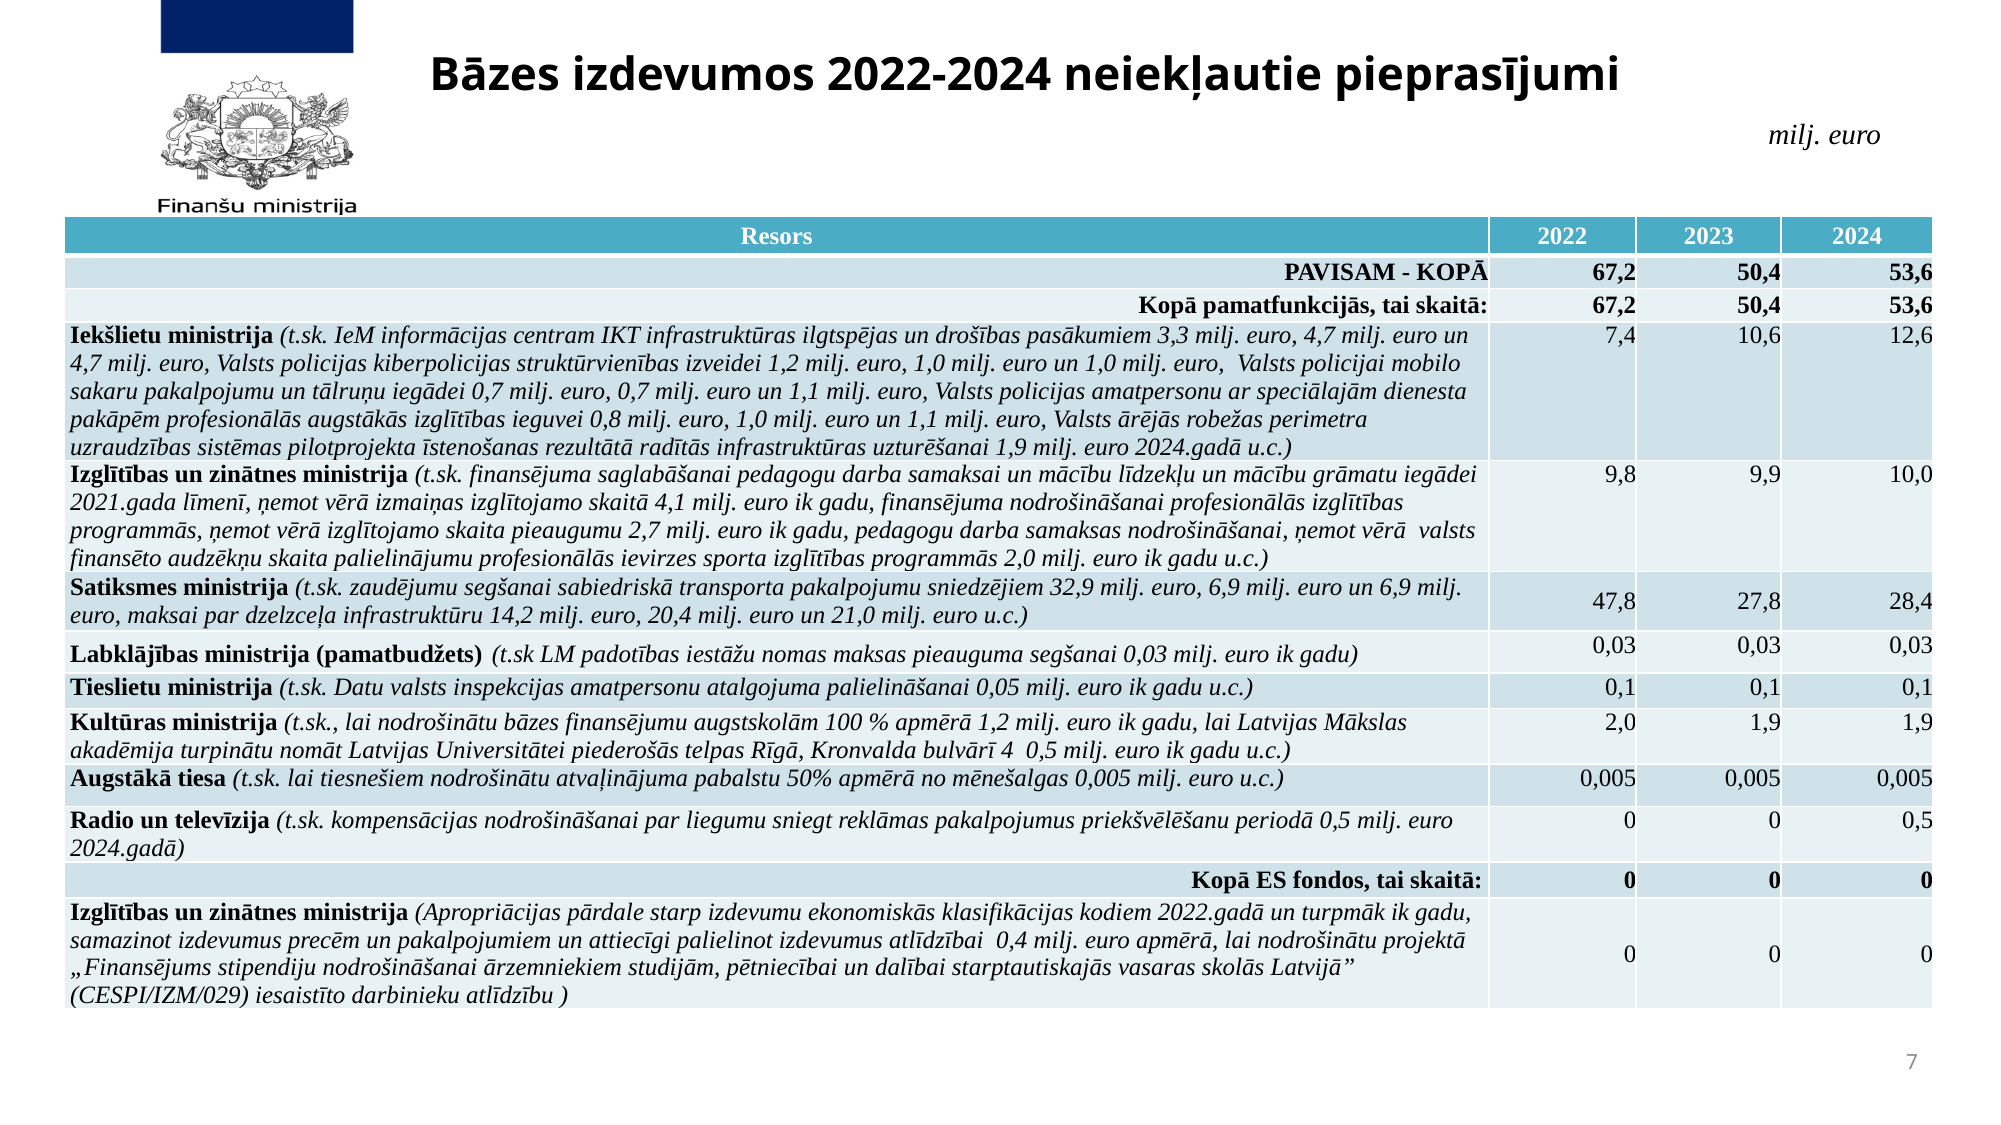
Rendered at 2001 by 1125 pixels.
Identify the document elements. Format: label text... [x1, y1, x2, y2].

table_cell Izglītības un zinātnes ministrija (t.sk. finansējuma saglabāšanai pedagogu darba samaksai un mācību līdzekļu un mācību grāmatu iegādei 2021.gada līmenī, ņemot vērā izmaiņas izglītojamo skaitā 4,1 milj. euro ik gadu, finansējuma nodrošināšanai profesionālās izglītības programmās, ņemot vērā izglītojamo skaita pieaugumu 2,7 milj. euro ik gadu, pedagogu darba samaksas nodrošināšanai, ņemot vērā valsts finansēto audzēkņu skaita palielinājumu profesionālās ievirzes sporta izglītības programmās 2,0 milj. euro ik gadu u.c.) [65, 461, 1488, 571]
slide_number 7 [1866, 1037, 1934, 1088]
table_cell Kopā pamatfunkcijās, tai skaitā: [65, 289, 1488, 321]
table_cell 67,2 [1490, 258, 1635, 288]
table_cell 0 [1490, 863, 1635, 897]
table_cell 0,03 [1637, 632, 1780, 672]
table_cell 9,9 [1637, 461, 1780, 571]
text_box milj. euro [1753, 107, 1897, 158]
table_cell Labklājības ministrija (pamatbudžets) (t.sk LM padotības iestāžu nomas maksas pieauguma segšanai 0,03 milj. euro ik gadu) [65, 632, 1488, 672]
table_cell PAVISAM - KOPĀ [65, 258, 1488, 288]
table_cell Kultūras ministrija (t.sk., lai nodrošinātu bāzes finansējumu augstskolām 100 % apmērā 1,2 milj. euro ik gadu, lai Latvijas Mākslas akadēmija turpinātu nomāt Latvijas Universitātei piederošās telpas Rīgā, Kronvalda bulvārī 4 0,5 milj. euro ik gadu u.c.) [65, 709, 1488, 763]
table_header 2023 [1637, 217, 1780, 253]
table_header 2024 [1782, 217, 1932, 253]
table_cell 0,03 [1490, 632, 1635, 672]
table_cell Satiksmes ministrija (t.sk. zaudējumu segšanai sabiedriskā transporta pakalpojumu sniedzējiem 32,9 milj. euro, 6,9 milj. euro un 6,9 milj. euro, maksai par dzelzceļa infrastruktūru 14,2 milj. euro, 20,4 milj. euro un 21,0 milj. euro u.c.) [65, 572, 1488, 630]
table_cell 10,0 [1782, 461, 1932, 571]
table_cell 0,03 [1782, 632, 1932, 672]
table_cell 50,4 [1637, 289, 1780, 321]
table_cell 9,8 [1490, 461, 1635, 571]
table_header Resors [65, 217, 1488, 253]
table_header 2022 [1490, 217, 1635, 253]
picture [64, 0, 450, 215]
table_cell 0,005 [1637, 765, 1780, 806]
table_cell 1,9 [1782, 709, 1932, 763]
table_cell 0,1 [1637, 674, 1780, 708]
table_cell 1,9 [1637, 709, 1780, 763]
table_cell 0,005 [1782, 765, 1932, 806]
table_cell 0 [1490, 807, 1635, 861]
table_cell Iekšlietu ministrija (t.sk. IeM informācijas centram IKT infrastruktūras ilgtspējas un drošības pasākumiem 3,3 milj. euro, 4,7 milj. euro un 4,7 milj. euro, Valsts policijas kiberpolicijas struktūrvienības izveidei 1,2 milj. euro, 1,0 milj. euro un 1,0 milj. euro, Valsts policijai mobilo sakaru pakalpojumu un tālruņu iegādei 0,7 milj. euro, 0,7 milj. euro un 1,1 milj. euro, Valsts policijas amatpersonu ar speciālajām dienesta pakāpēm profesionālās augstākās izglītības ieguvei 0,8 milj. euro, 1,0 milj. euro un 1,1 milj. euro, Valsts ārējās robežas perimetra uzraudzības sistēmas pilotprojekta īstenošanas rezultātā radītās infrastruktūras uzturēšanai 1,9 milj. euro 2024.gadā u.c.) [65, 323, 1488, 460]
table_cell 10,6 [1637, 323, 1780, 460]
table_cell 0,5 [1782, 807, 1932, 861]
table_cell 12,6 [1782, 323, 1932, 460]
table_cell Kopā ES fondos, tai skaitā: [65, 863, 1488, 897]
table_cell Augstākā tiesa (t.sk. lai tiesnešiem nodrošinātu atvaļinājuma pabalstu 50% apmērā no mēnešalgas 0,005 milj. euro u.c.) [65, 765, 1488, 806]
table_cell Tieslietu ministrija (t.sk. Datu valsts inspekcijas amatpersonu atalgojuma palielināšanai 0,05 milj. euro ik gadu u.c.) [65, 674, 1488, 708]
table_cell 7,4 [1490, 323, 1635, 460]
title Bāzes izdevumos 2022-2024 neiekļautie pieprasījumi [413, 37, 1900, 131]
table_cell 67,2 [1490, 289, 1635, 321]
table_cell 0 [1490, 899, 1635, 1008]
table_cell 0,005 [1490, 765, 1635, 806]
table_cell 0 [1782, 899, 1932, 1008]
table_cell 0 [1782, 863, 1932, 897]
table_cell 28,4 [1782, 572, 1932, 630]
table_cell Izglītības un zinātnes ministrija (Apropriācijas pārdale starp izdevumu ekonomiskās klasifikācijas kodiem 2022.gadā un turpmāk ik gadu, samazinot izdevumus precēm un pakalpojumiem un attiecīgi palielinot izdevumus atlīdzībai 0,4 milj. euro apmērā, lai nodrošinātu projektā „Finansējums stipendiju nodrošināšanai ārzemniekiem studijām, pētniecībai un dalībai starptautiskajās vasaras skolās Latvijā” (CESPI/IZM/029) iesaistīto darbinieku atlīdzību ) [65, 899, 1488, 1008]
table_cell 47,8 [1490, 572, 1635, 630]
table_cell 0,1 [1490, 674, 1635, 708]
table_cell 53,6 [1782, 258, 1932, 288]
table_cell 27,8 [1637, 572, 1780, 630]
table_cell 50,4 [1637, 258, 1780, 288]
table_cell 0 [1637, 899, 1780, 1008]
table_cell 0 [1637, 863, 1780, 897]
table_cell 2,0 [1490, 709, 1635, 763]
table_cell 53,6 [1782, 289, 1932, 321]
table_cell Radio un televīzija (t.sk. kompensācijas nodrošināšanai par liegumu sniegt reklāmas pakalpojumus priekšvēlēšanu periodā 0,5 milj. euro 2024.gadā) [65, 807, 1488, 861]
table_cell 0 [1637, 807, 1780, 861]
table_cell 0,1 [1782, 674, 1932, 708]
